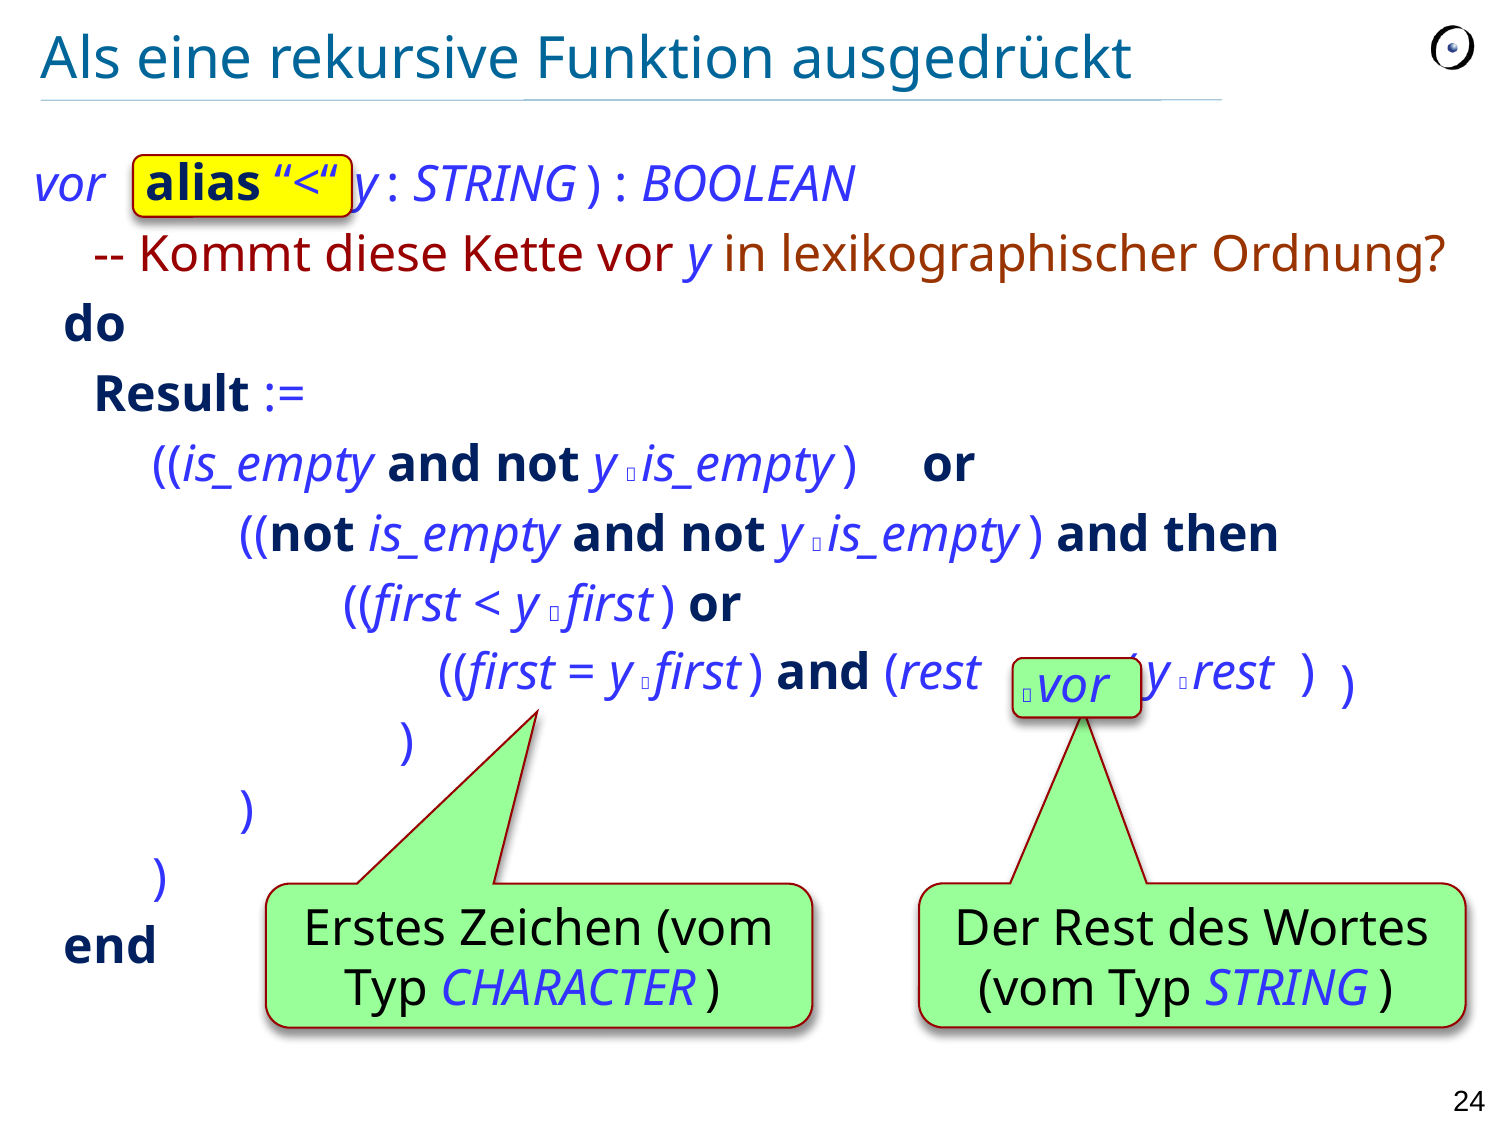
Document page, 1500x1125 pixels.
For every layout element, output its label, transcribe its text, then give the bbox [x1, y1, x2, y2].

picture [1429, 20, 1476, 72]
title Als eine rekursive Funktion ausgedrückt [40, 18, 1344, 91]
text_box ) [1325, 644, 1370, 719]
text_box Der Rest des Wortes (vom Typ STRING ) [919, 734, 1466, 1028]
text_box  vor [1012, 658, 1142, 718]
text_box Erstes Zeichen (vom Typ CHARACTER ) [265, 711, 813, 1028]
text_box alias “<“ [132, 155, 352, 217]
list vor (y : STRING ) : BOOLEAN -- Kommt diese Kette vor y in lexikographischer Ordnung? do Result := ((is_empty and not y  is_empty ) or ((not is_empty and not y  is_empty ) and then ((first < y  first ) or ((first = y  first ) and (rest ( y  rest ) ) ) ) end [19, 143, 1500, 1071]
